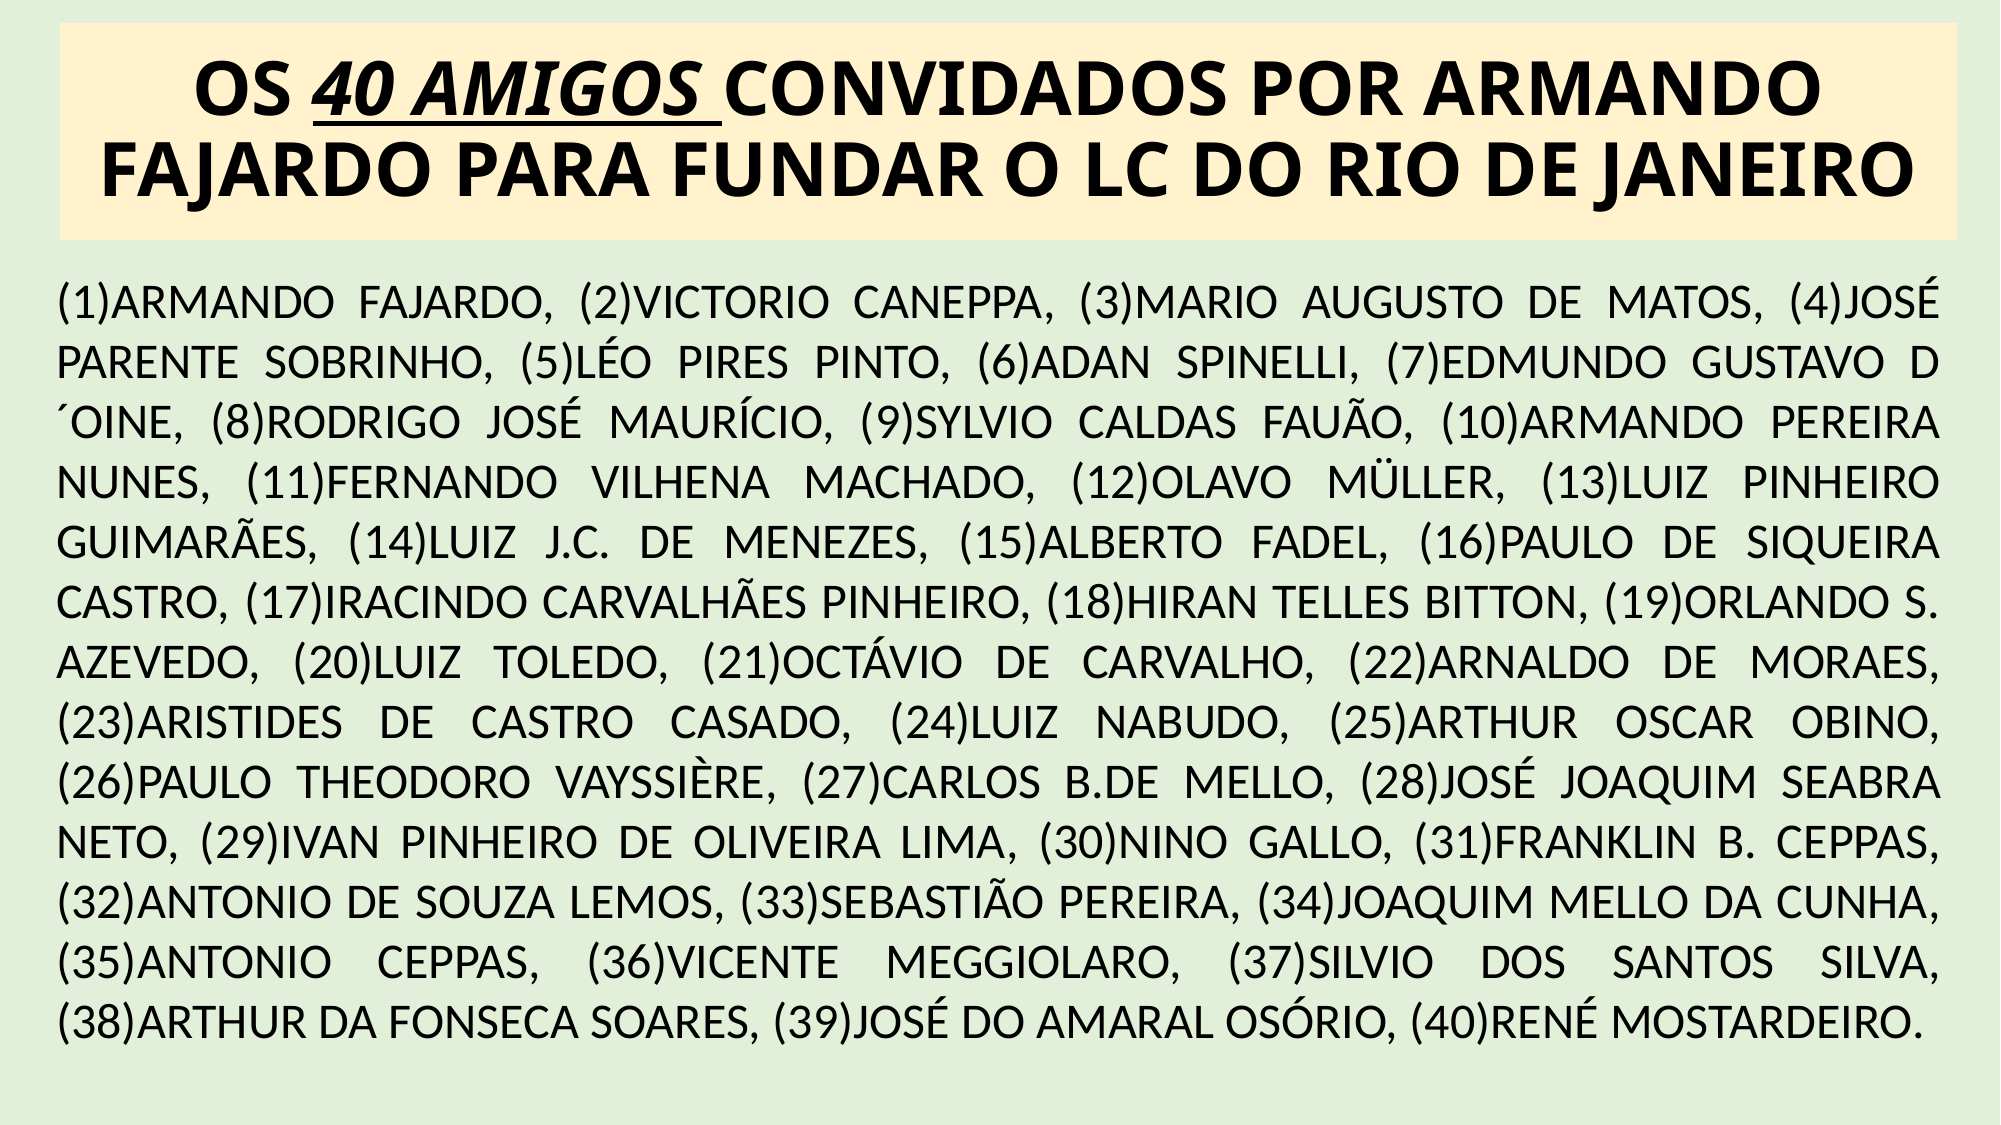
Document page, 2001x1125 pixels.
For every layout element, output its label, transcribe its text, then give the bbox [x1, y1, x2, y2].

title OS 40 AMIGOS CONVIDADOS POR ARMANDO FAJARDO PARA FUNDAR O LC DO RIO DE JANEIRO [60, 22, 1957, 241]
text_box (1)ARMANDO FAJARDO, (2)VICTORIO CANEPPA, (3)MARIO AUGUSTO DE MATOS, (4)JOSÉ PARENTE SOBRINHO, (5)LÉO PIRES PINTO, (6)ADAN SPINELLI, (7)EDMUNDO GUSTAVO D´OINE, (8)RODRIGO JOSÉ MAURÍCIO, (9)SYLVIO CALDAS FAUÃO, (10)ARMANDO PEREIRA NUNES, (11)FERNANDO VILHENA MACHADO, (12)OLAVO MÜLLER, (13)LUIZ PINHEIRO GUIMARÃES, (14)LUIZ J.C. DE MENEZES, (15)ALBERTO FADEL, (16)PAULO DE SIQUEIRA CASTRO, (17)IRACINDO CARVALHÃES PINHEIRO, (18)HIRAN TELLES BITTON, (19)ORLANDO S. AZEVEDO, (20)LUIZ TOLEDO, (21)OCTÁVIO DE CARVALHO, (22)ARNALDO DE MORAES, (23)ARISTIDES DE CASTRO CASADO, (24)LUIZ NABUDO, (25)ARTHUR OSCAR OBINO, (26)PAULO THEODORO VAYSSIÈRE, (27)CARLOS B.DE MELLO, (28)JOSÉ JOAQUIM SEABRA NETO, (29)IVAN PINHEIRO DE OLIVEIRA LIMA, (30)NINO GALLO, (31)FRANKLIN B. CEPPAS, (32)ANTONIO DE SOUZA LEMOS, (33)SEBASTIÃO PEREIRA, (34)JOAQUIM MELLO DA CUNHA, (35)ANTONIO CEPPAS, (36)VICENTE MEGGIOLARO, (37)SILVIO DOS SANTOS SILVA, (38)ARTHUR DA FONSECA SOARES, (39)JOSÉ DO AMARAL OSÓRIO, (40)RENÉ MOSTARDEIRO. [41, 261, 1957, 1057]
